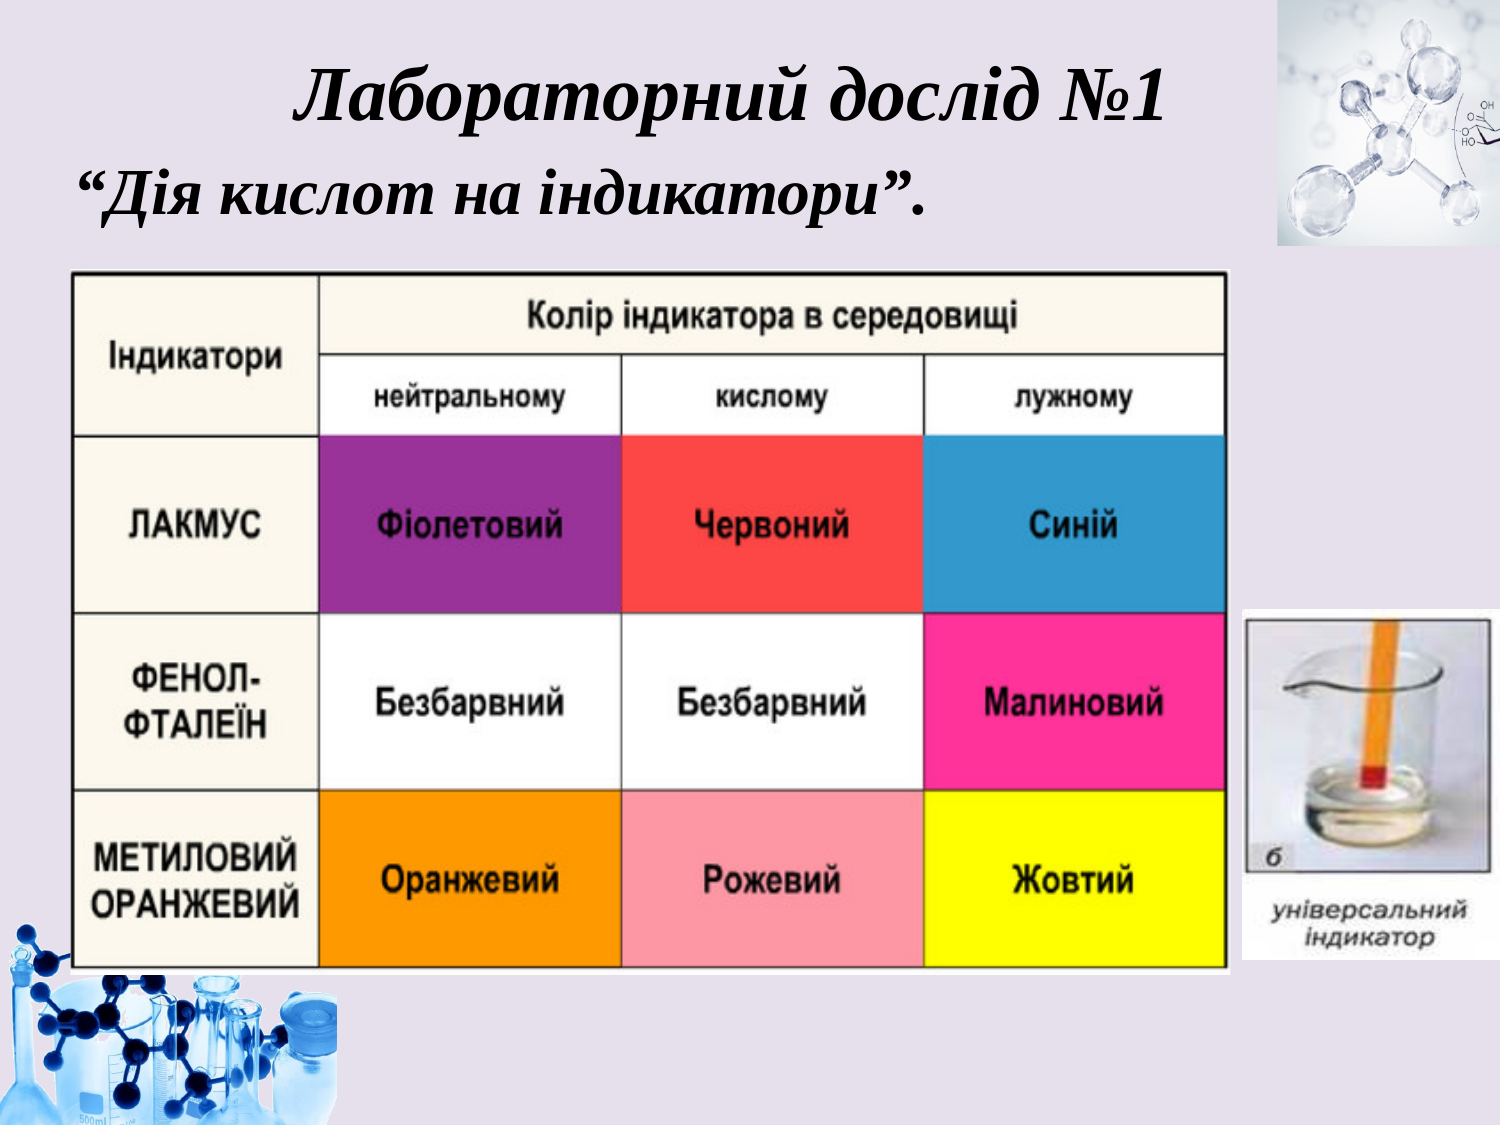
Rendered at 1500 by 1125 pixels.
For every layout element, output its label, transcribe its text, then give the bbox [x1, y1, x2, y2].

picture [1241, 609, 1500, 960]
list Лабораторний дослід №1 “Дія кислот на індикатори”. [58, 35, 1409, 778]
picture [1277, 0, 1500, 247]
picture [0, 269, 1231, 1125]
